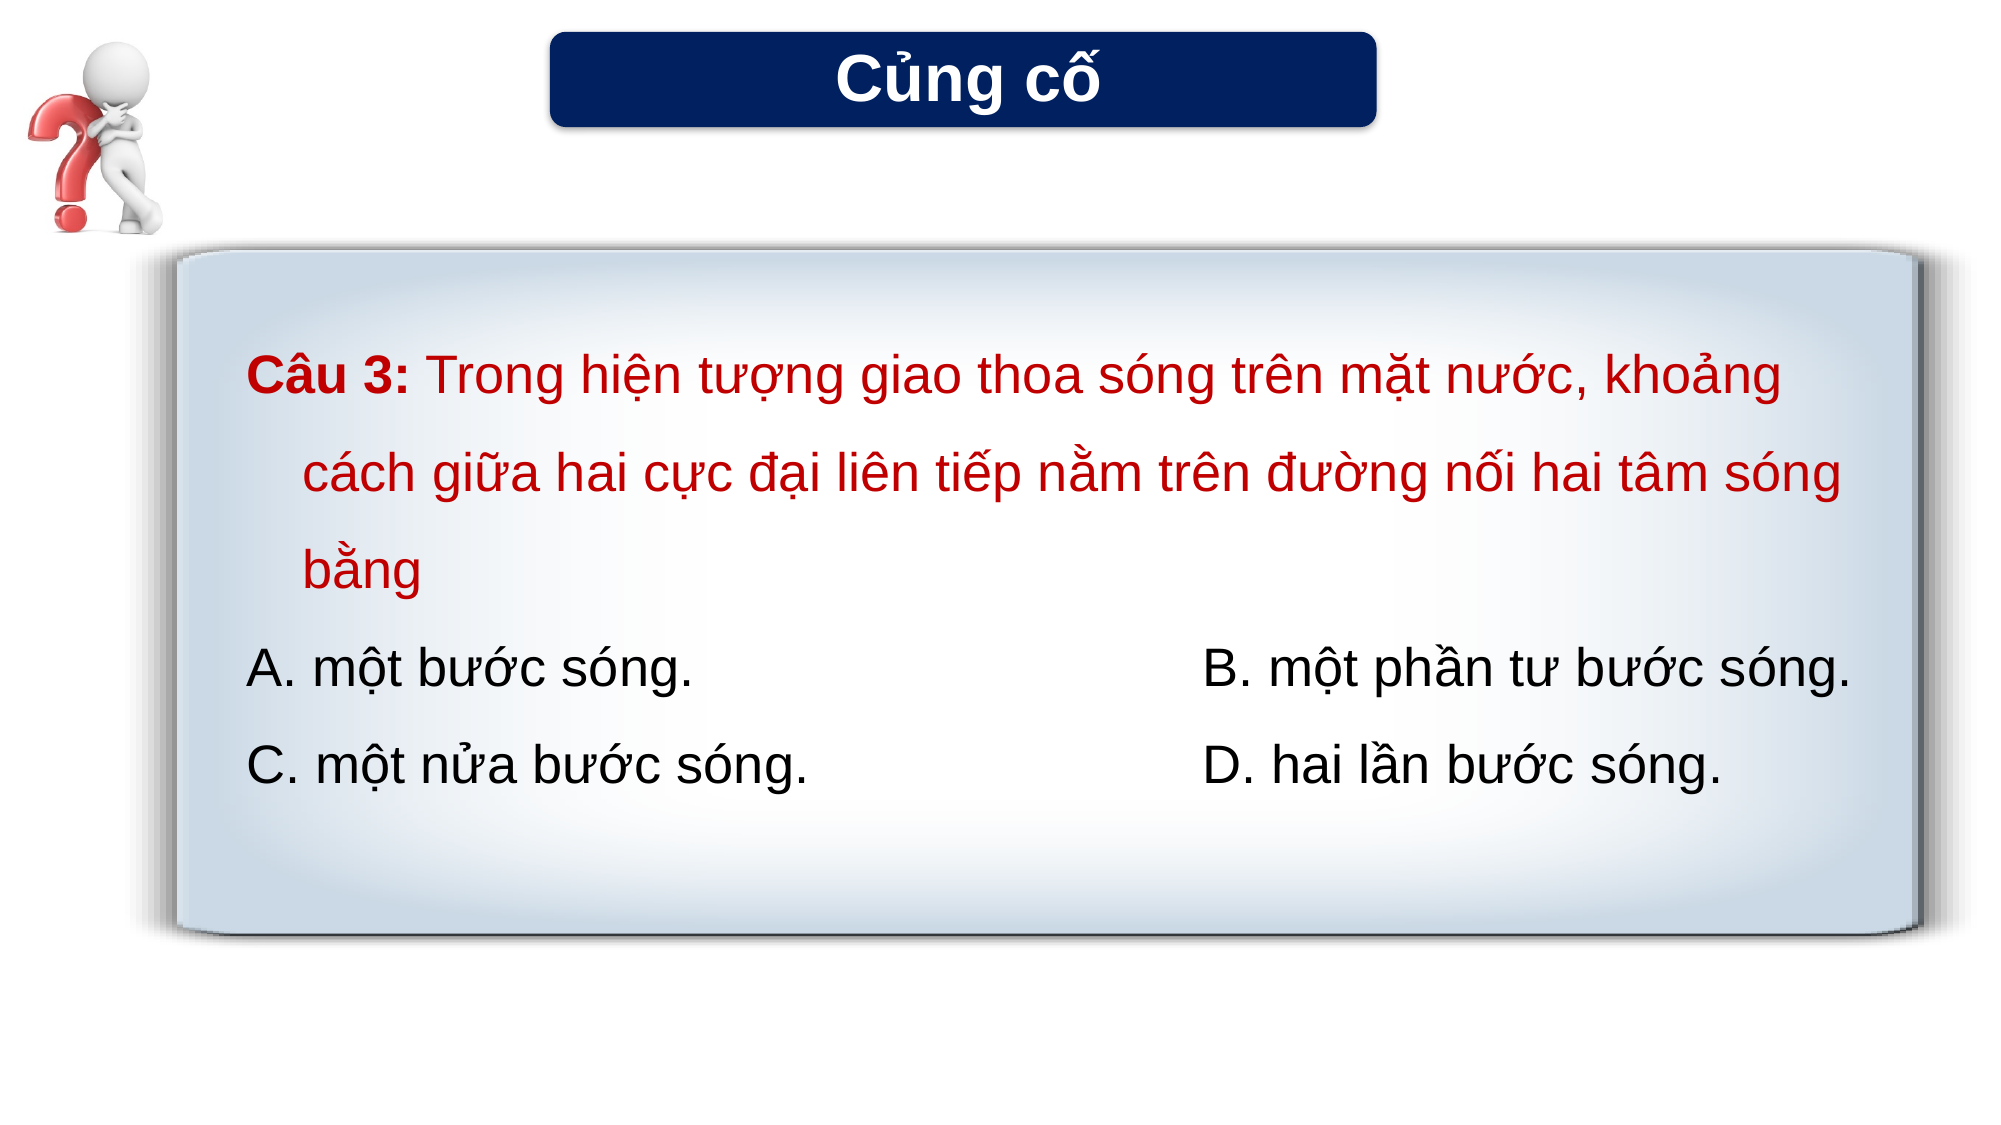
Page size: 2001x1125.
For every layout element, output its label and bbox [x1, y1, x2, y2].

picture [23, 37, 1977, 951]
text_box [549, 31, 1377, 128]
